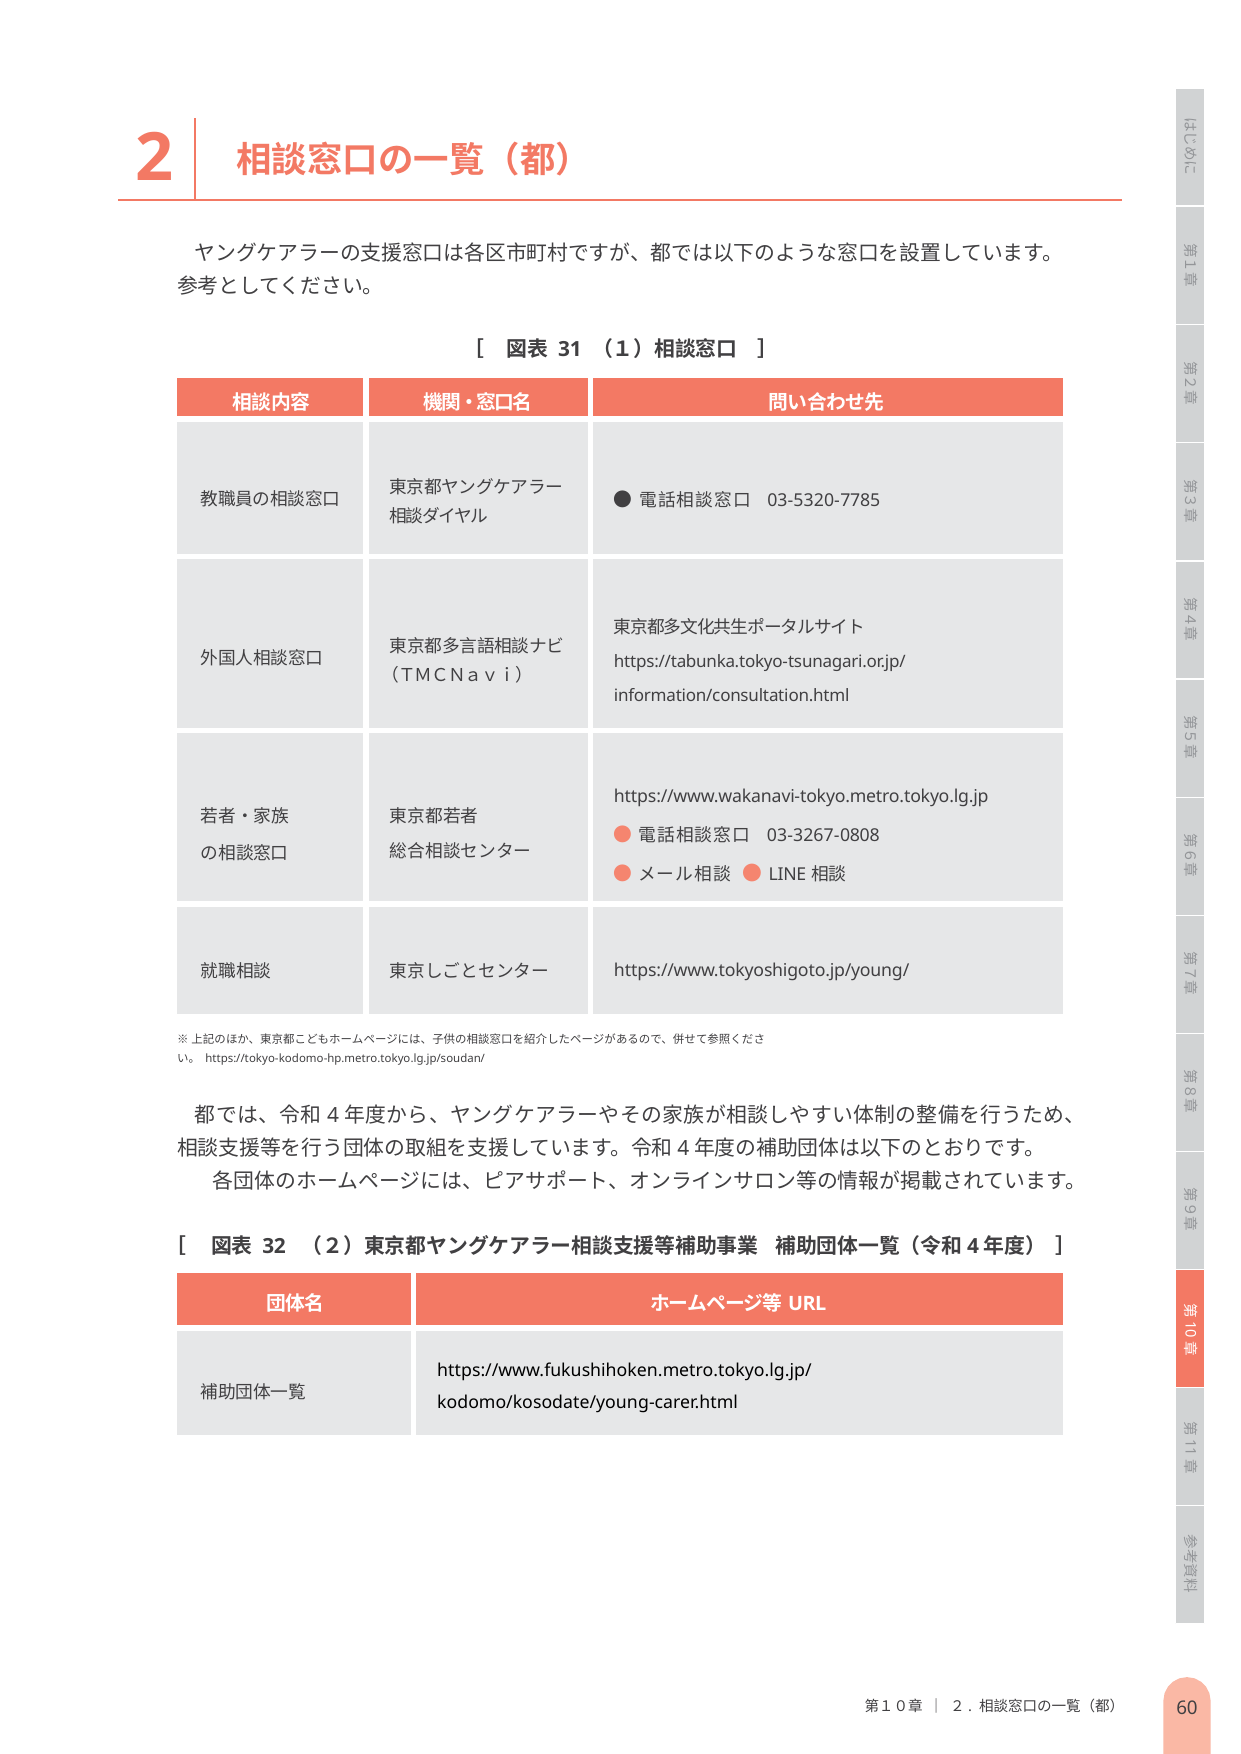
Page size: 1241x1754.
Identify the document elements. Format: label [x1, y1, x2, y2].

text_box [121, 1208, 1119, 1259]
table_header [369, 378, 588, 416]
table_cell [177, 1331, 411, 1435]
table_cell [369, 907, 588, 1014]
text_box [175, 229, 1076, 298]
text_box [1163, 1677, 1211, 1754]
table_cell [177, 733, 363, 901]
text_box [843, 1694, 1125, 1715]
table_header [593, 378, 1063, 416]
table_cell [177, 907, 363, 1014]
table_cell [369, 559, 588, 728]
table_header [177, 1273, 411, 1325]
table_cell [177, 422, 363, 554]
table_cell [416, 1331, 1063, 1435]
text_box [166, 1091, 1075, 1194]
text_box [1175, 87, 1205, 1624]
text_box [117, 111, 1123, 202]
table_cell [593, 559, 1063, 728]
table_cell [593, 907, 1063, 1014]
table_cell [369, 733, 588, 901]
table_cell [177, 559, 363, 728]
table_header [177, 378, 363, 416]
text_box [175, 333, 1076, 361]
table_cell [369, 422, 588, 554]
text_box [175, 1025, 767, 1065]
table_header [416, 1273, 1063, 1325]
table_cell [593, 422, 1063, 554]
table_cell [593, 733, 1063, 901]
